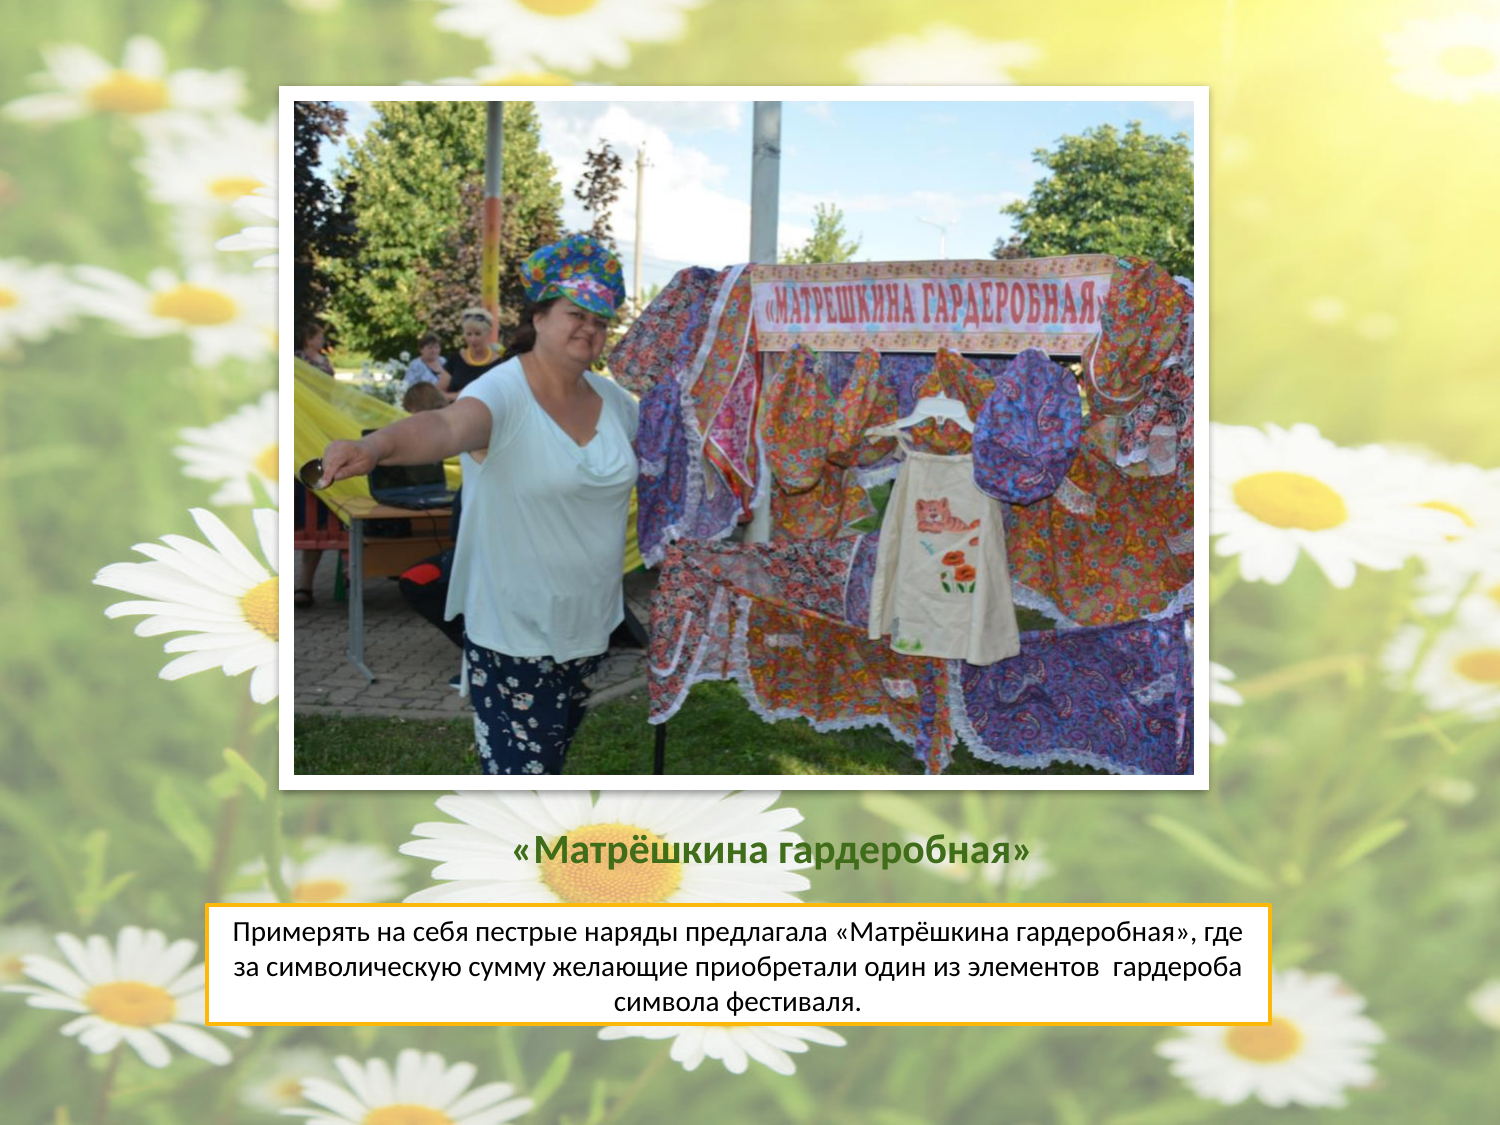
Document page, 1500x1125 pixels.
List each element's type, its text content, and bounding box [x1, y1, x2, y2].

title «Матрёшкина гардеробная» [322, 786, 1223, 880]
picture [293, 100, 1195, 776]
list Примерять на себя пестрые наряды предлагала «Матрёшкина гардеробная», где за символическую сумму желающие приобретали один из элементов гардероба символа фестиваля. [205, 903, 1272, 1026]
